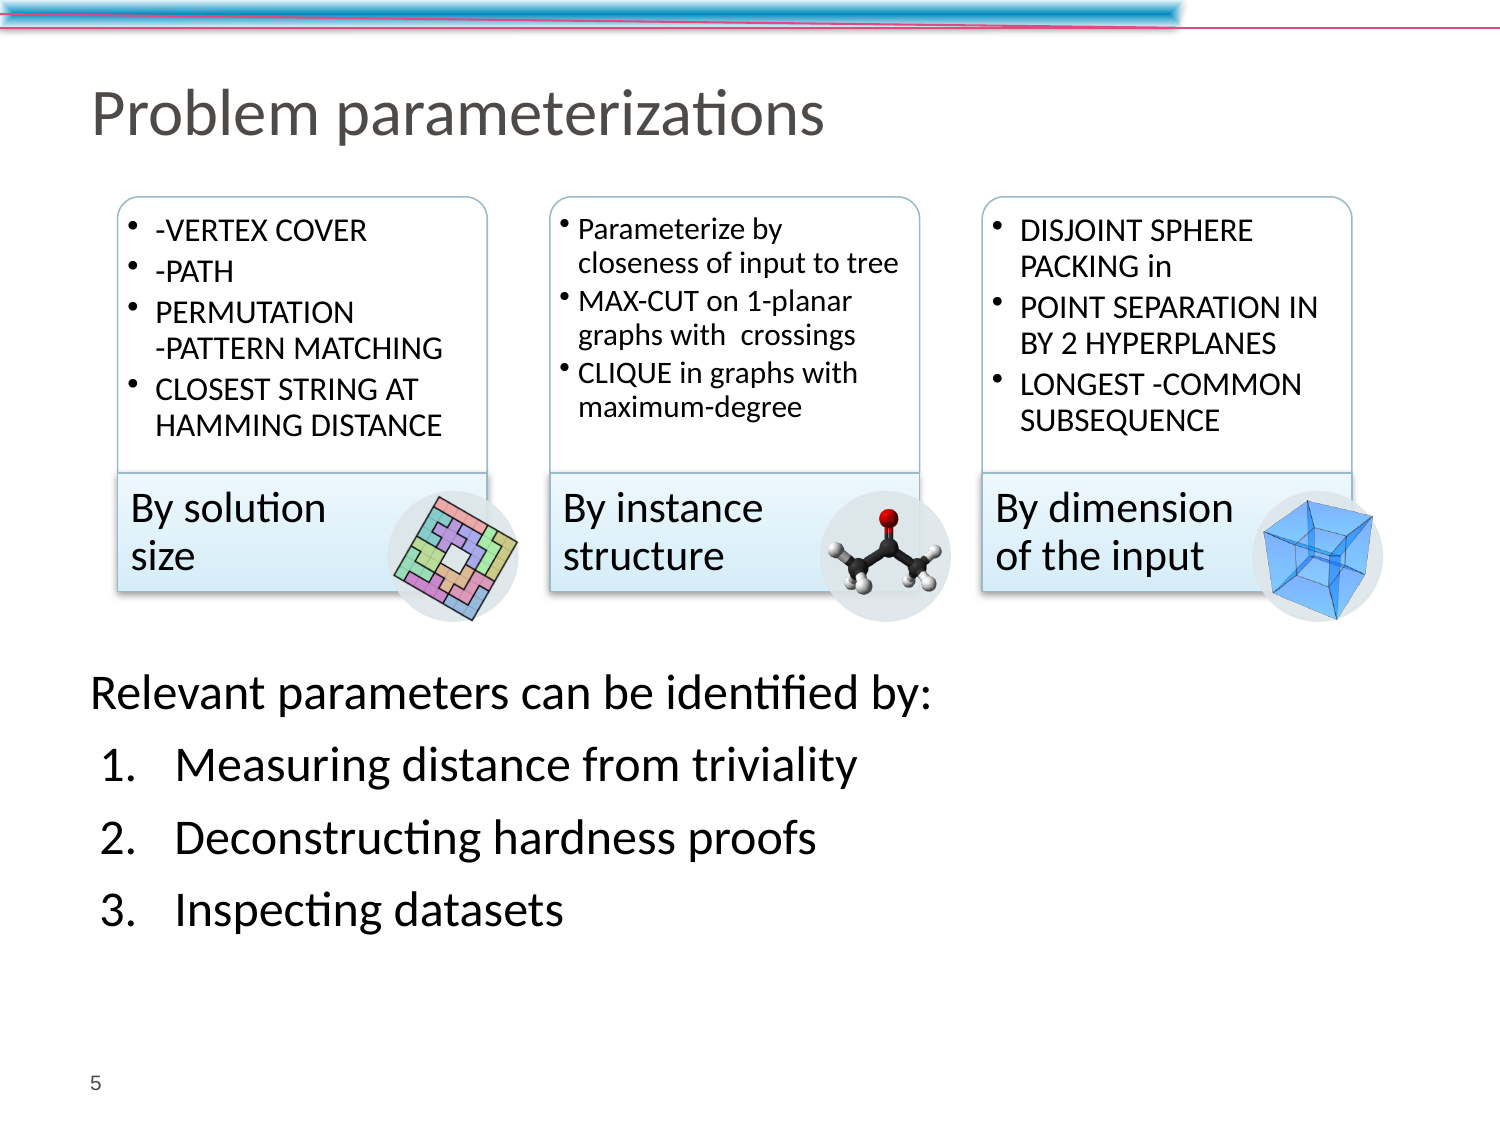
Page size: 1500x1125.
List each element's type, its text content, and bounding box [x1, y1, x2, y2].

picture [822, 502, 947, 600]
picture [1262, 500, 1373, 620]
title Problem parameterizations [76, 57, 1427, 161]
picture [384, 491, 527, 627]
slide_number 5 [75, 1069, 396, 1115]
text_box Relevant parameters can be identified by: Measuring distance from triviality Deconstructing hardness proofs Inspecting datasets [74, 651, 1425, 976]
